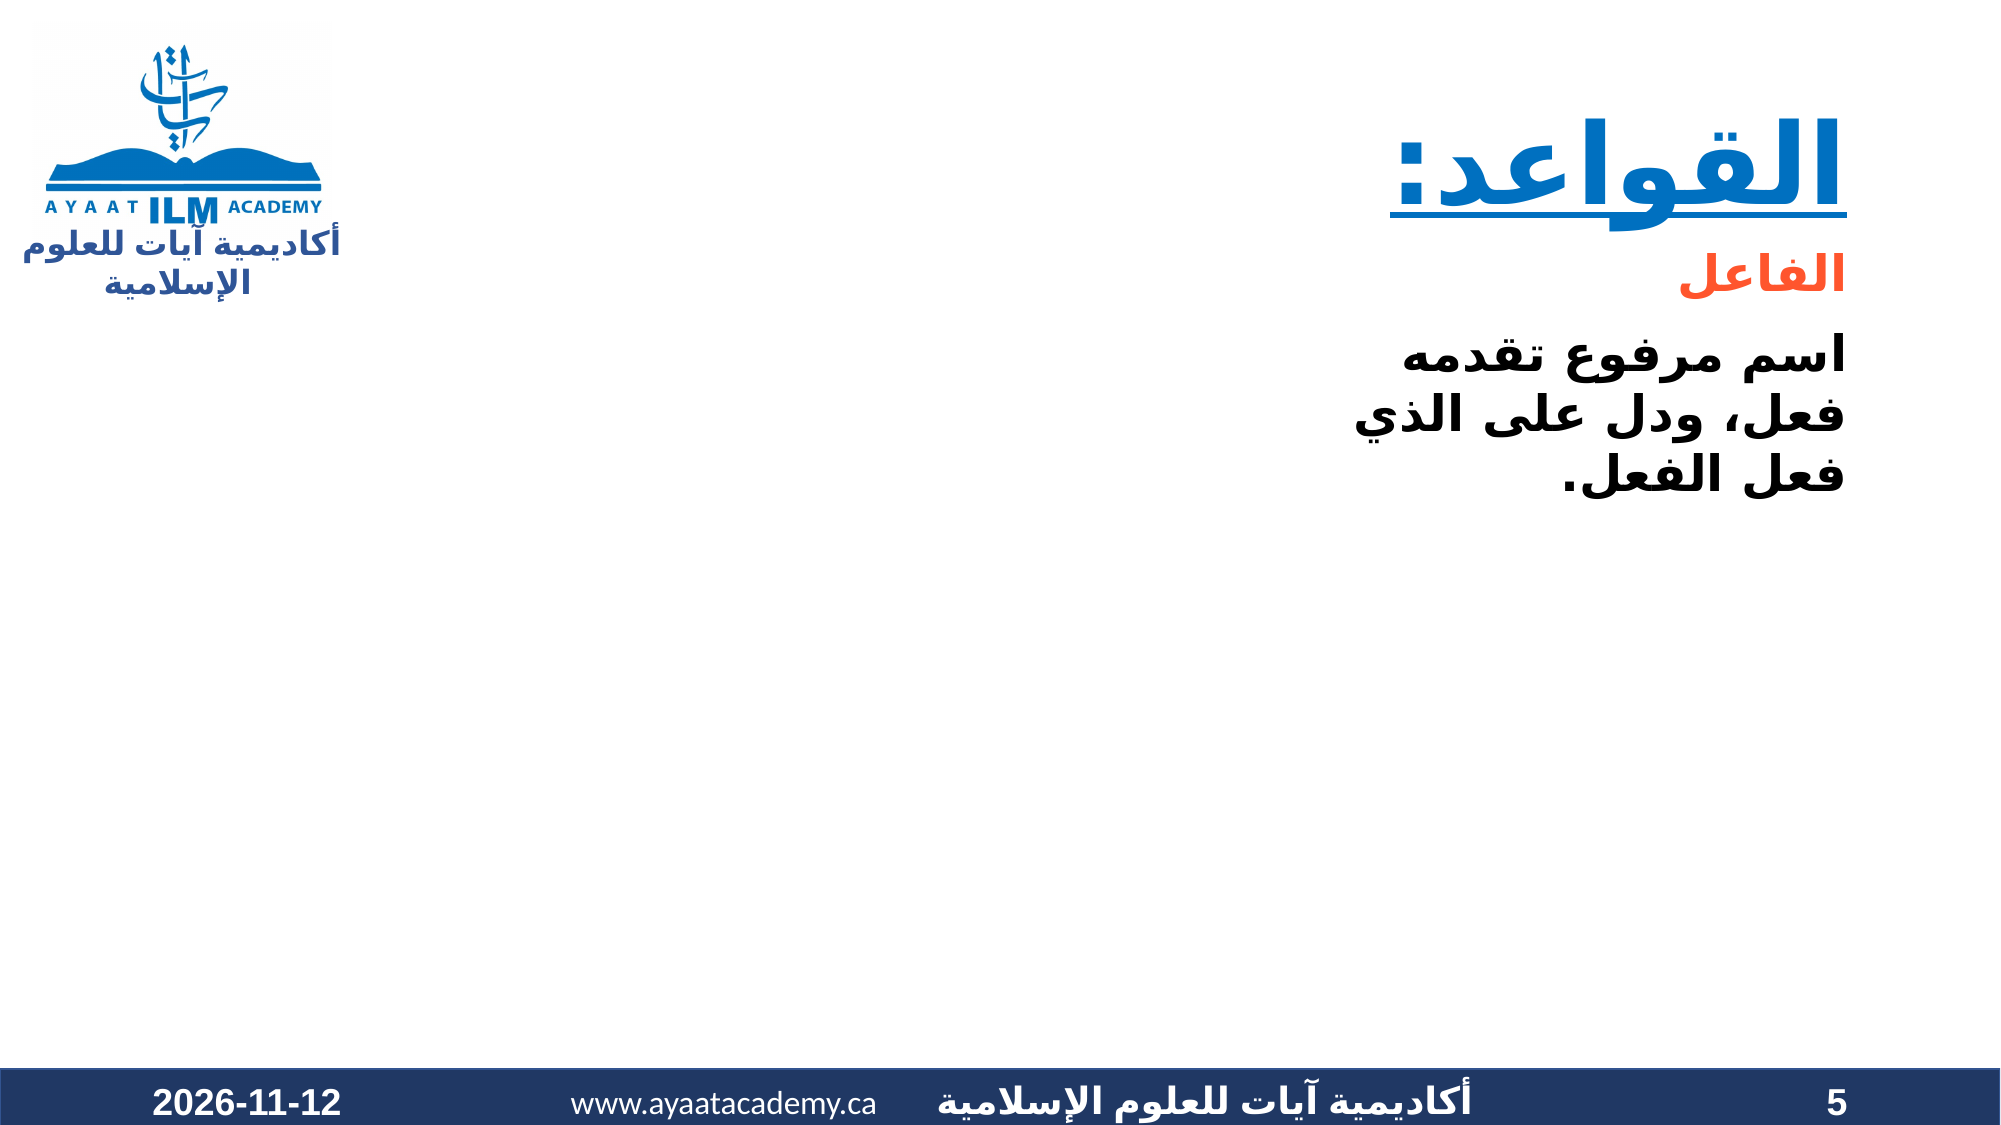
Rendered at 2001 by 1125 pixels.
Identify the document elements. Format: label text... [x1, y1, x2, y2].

title القواعد: [137, 59, 1863, 278]
picture [32, 21, 332, 241]
list الفاعل اسم مرفوع تقدمه فعل، ودل على الذي فعل الفعل. [1269, 233, 1863, 563]
slide_number 5 [1412, 1070, 1863, 1125]
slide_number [137, 1070, 588, 1125]
